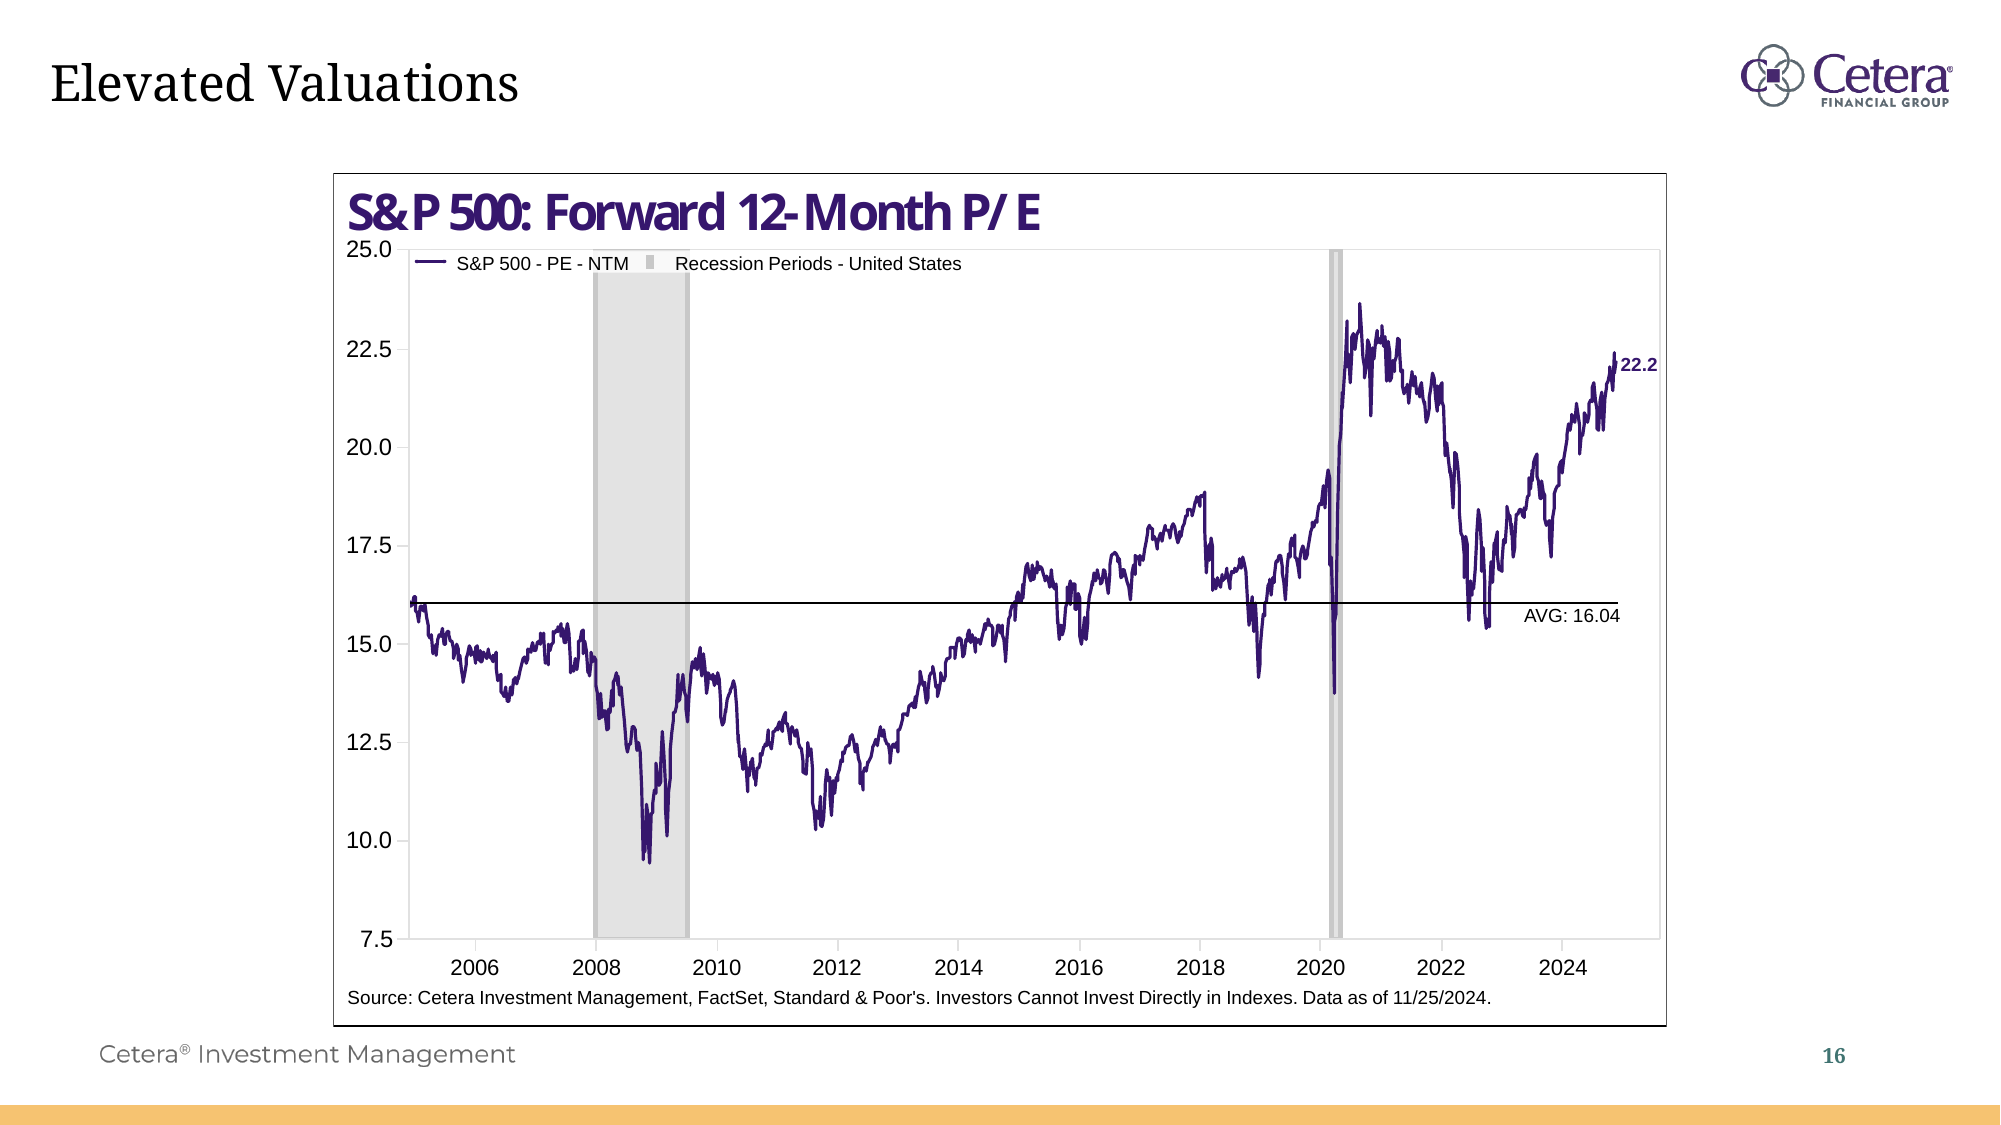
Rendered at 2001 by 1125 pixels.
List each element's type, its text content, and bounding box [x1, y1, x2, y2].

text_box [333, 173, 1667, 1027]
title Elevated Valuations [50, 32, 1950, 138]
picture [97, 1044, 518, 1067]
